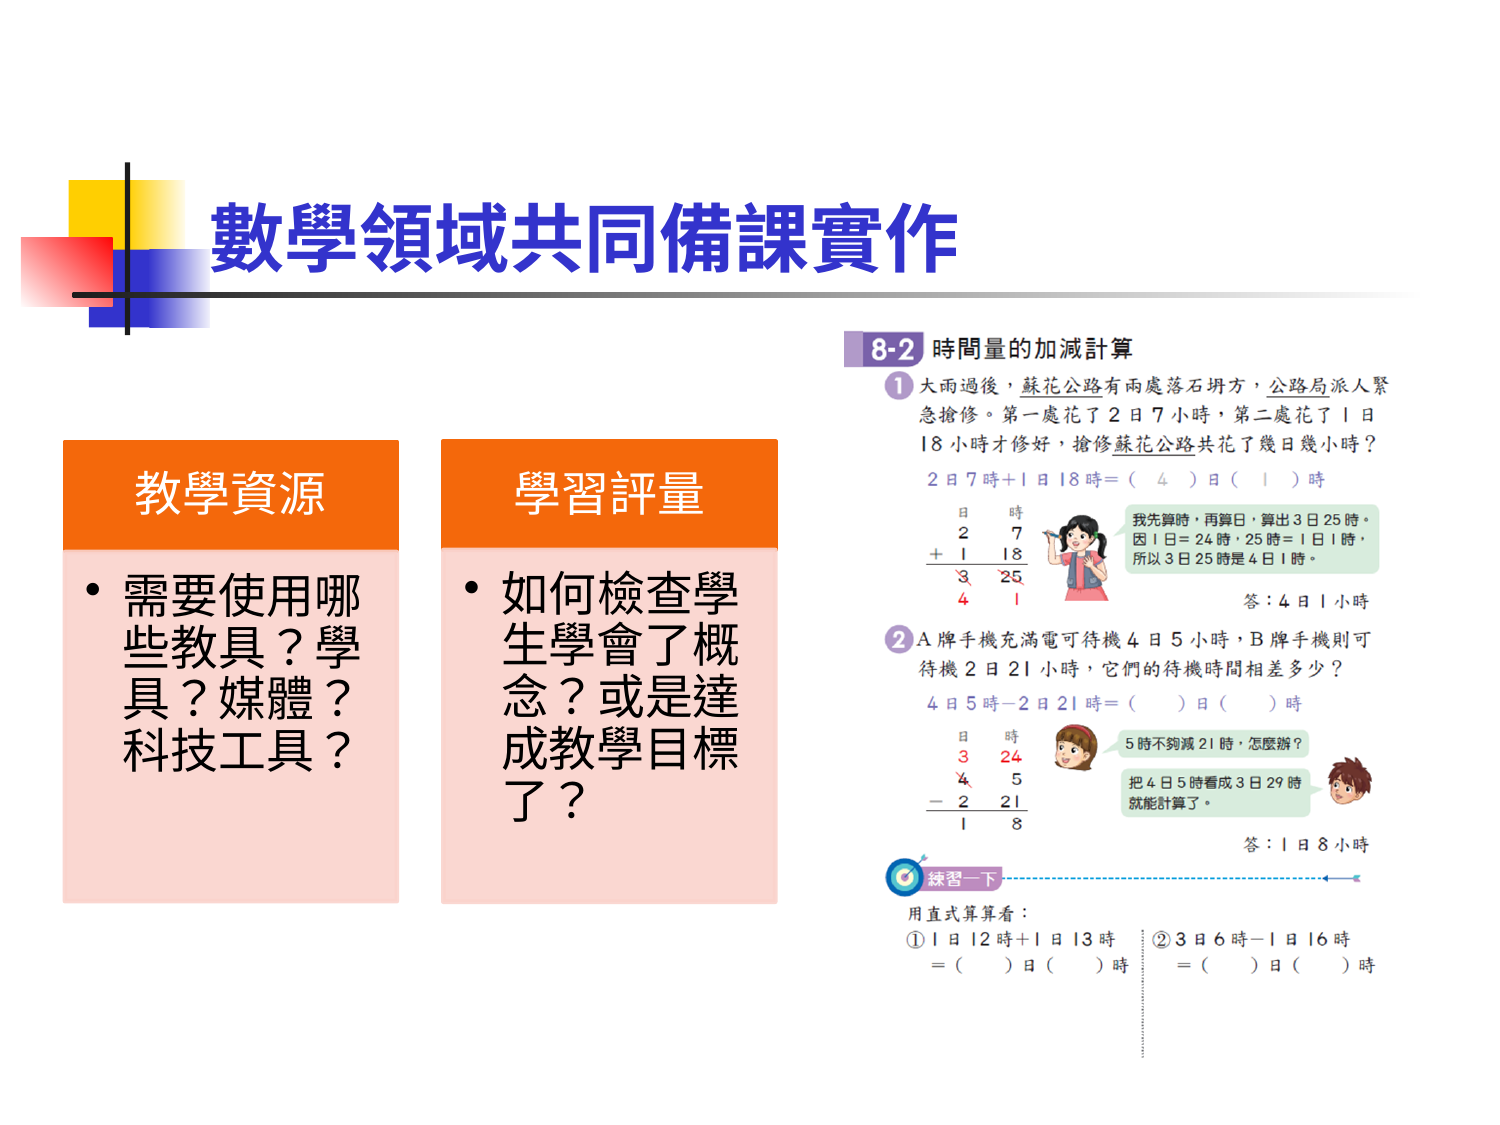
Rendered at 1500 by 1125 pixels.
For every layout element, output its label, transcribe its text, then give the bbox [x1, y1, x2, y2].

text_box 教學資源 [63, 440, 399, 550]
text_box 需要使用哪些教具？學具？媒體？科技工具？ [63, 550, 399, 903]
text_box 如何檢查學生學會了概念？或是達成教學目標了？ [441, 548, 777, 904]
title 數學領域共同備課實作 [194, 101, 1468, 289]
picture [844, 325, 1423, 1061]
text_box 學習評量 [441, 439, 777, 548]
